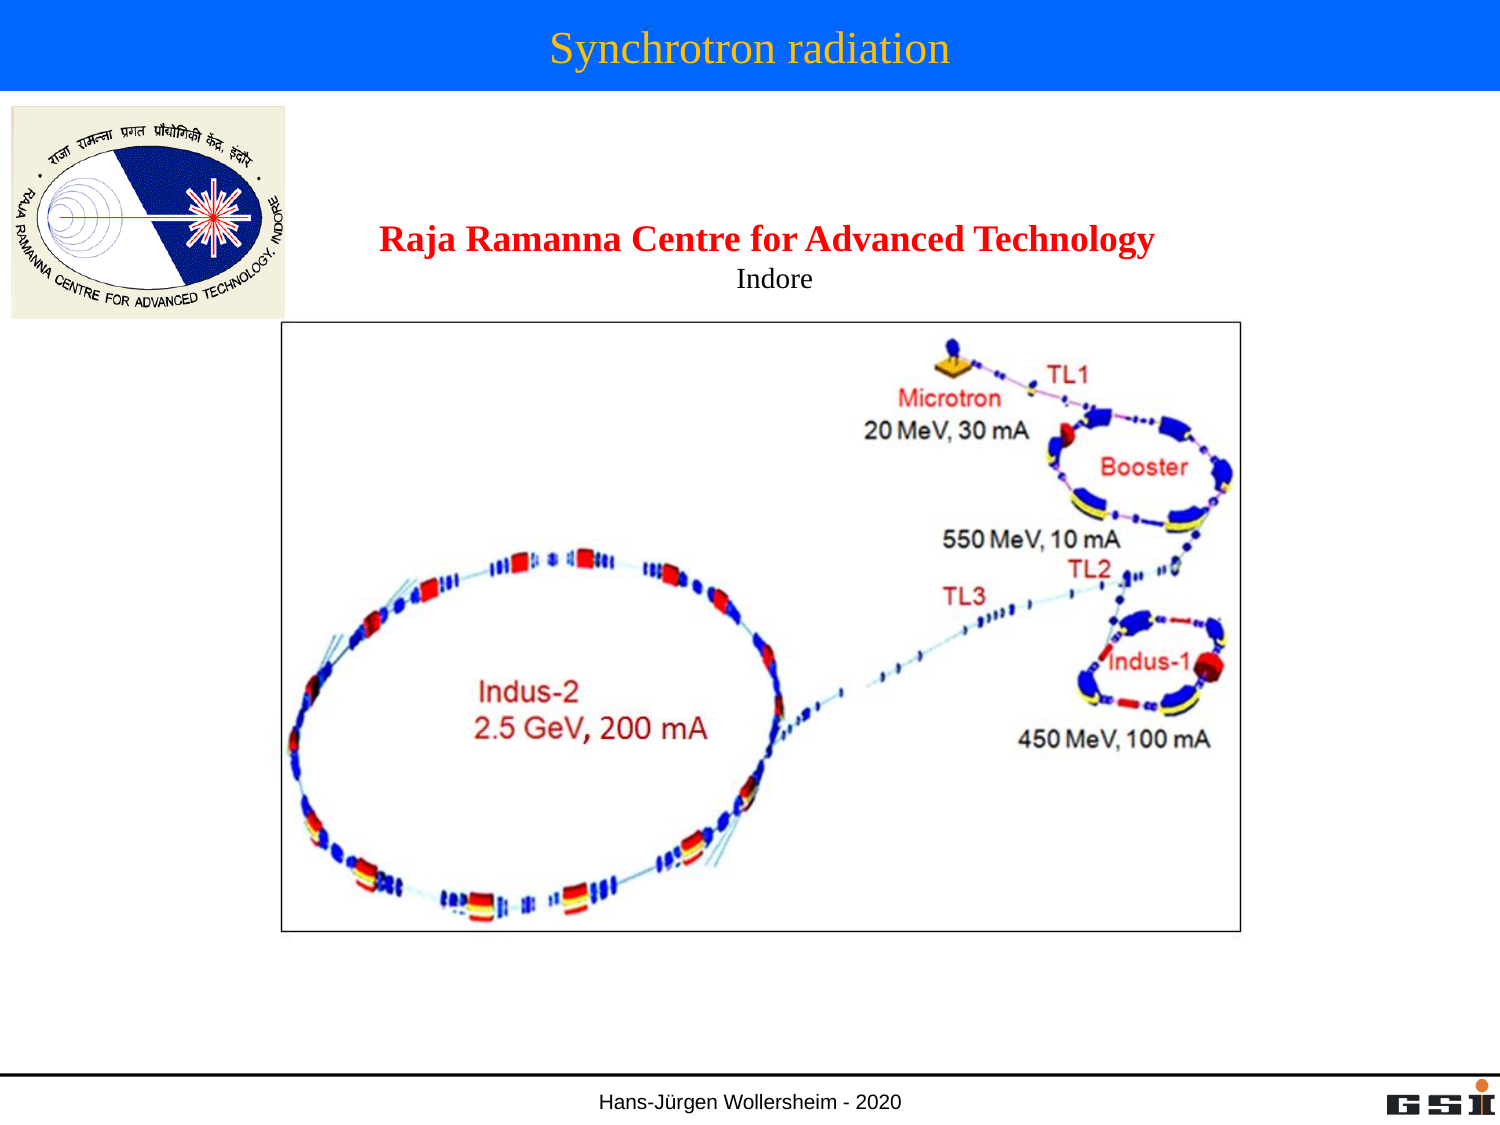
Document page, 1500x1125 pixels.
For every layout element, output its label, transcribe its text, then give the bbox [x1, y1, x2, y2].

picture [11, 105, 1250, 941]
text_box Raja Ramanna Centre for Advanced Technology Indore [364, 206, 1186, 302]
title Synchrotron radiation [0, 0, 1500, 91]
picture [1387, 1079, 1495, 1115]
